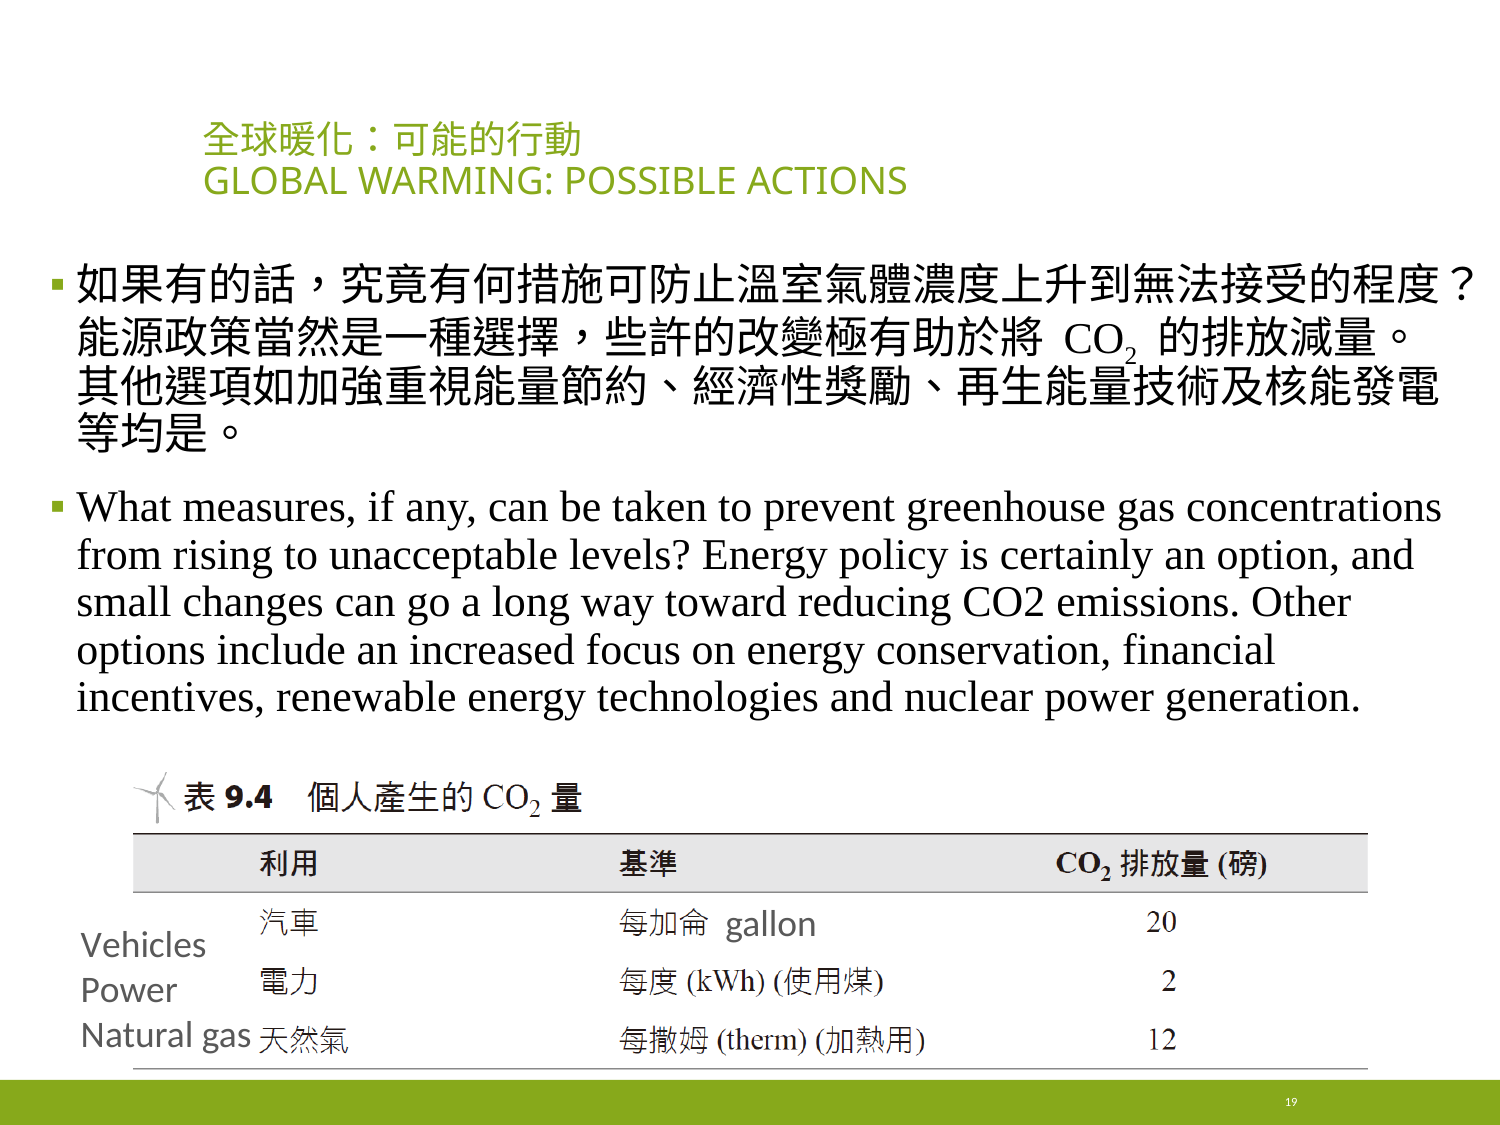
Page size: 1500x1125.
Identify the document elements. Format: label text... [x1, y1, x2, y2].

text_box Vehicles Power Natural gas [65, 912, 131, 1063]
list 如果有的話，究竟有何措施可防止溫室氣體濃度上升到無法接受的程度？能源政策當然是一種選擇，些許的改變極有助於將 CO2 的排放減量。其他選項如加強重視能量節約、經濟性獎勵、再生能量技術及核能發電等均是。 What measures, if any, can be taken to prevent greenhouse gas concentrations from rising to unacceptable levels? Energy policy is certainly an option, and small changes can go a long way toward reducing CO2 emissions. Other options include an increased focus on energy conservation, financial incentives, renewable energy technologies and nuclear power generation. [29, 255, 1471, 773]
picture [131, 772, 1369, 1078]
title 全球暖化：可能的行動 Global Warming: Possible Actions [187, 112, 1313, 211]
slide_number 19 [1217, 1082, 1313, 1121]
